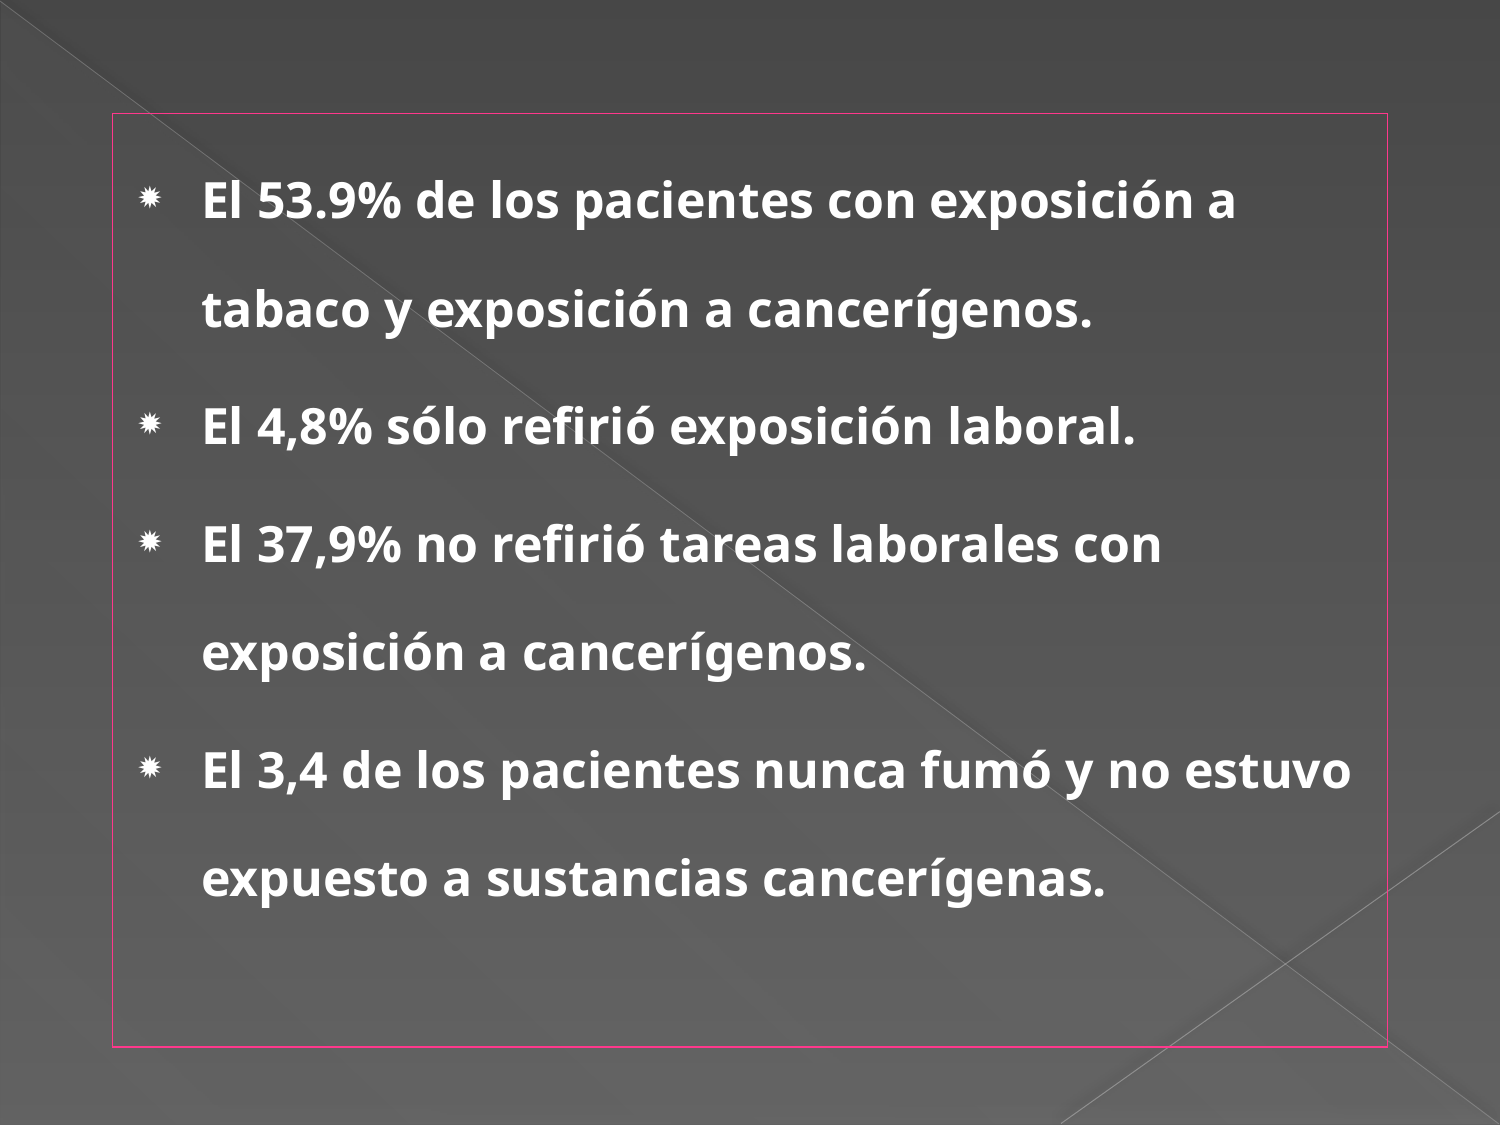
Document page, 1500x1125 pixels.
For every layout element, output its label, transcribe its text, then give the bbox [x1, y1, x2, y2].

list El 53.9% de los pacientes con exposición a tabaco y exposición a cancerígenos. El 4,8% sólo refirió exposición laboral. El 37,9% no refirió tareas laborales con exposición a cancerígenos. El 3,4 de los pacientes nunca fumó y no estuvo expuesto a sustancias cancerígenas. [112, 113, 1388, 1048]
